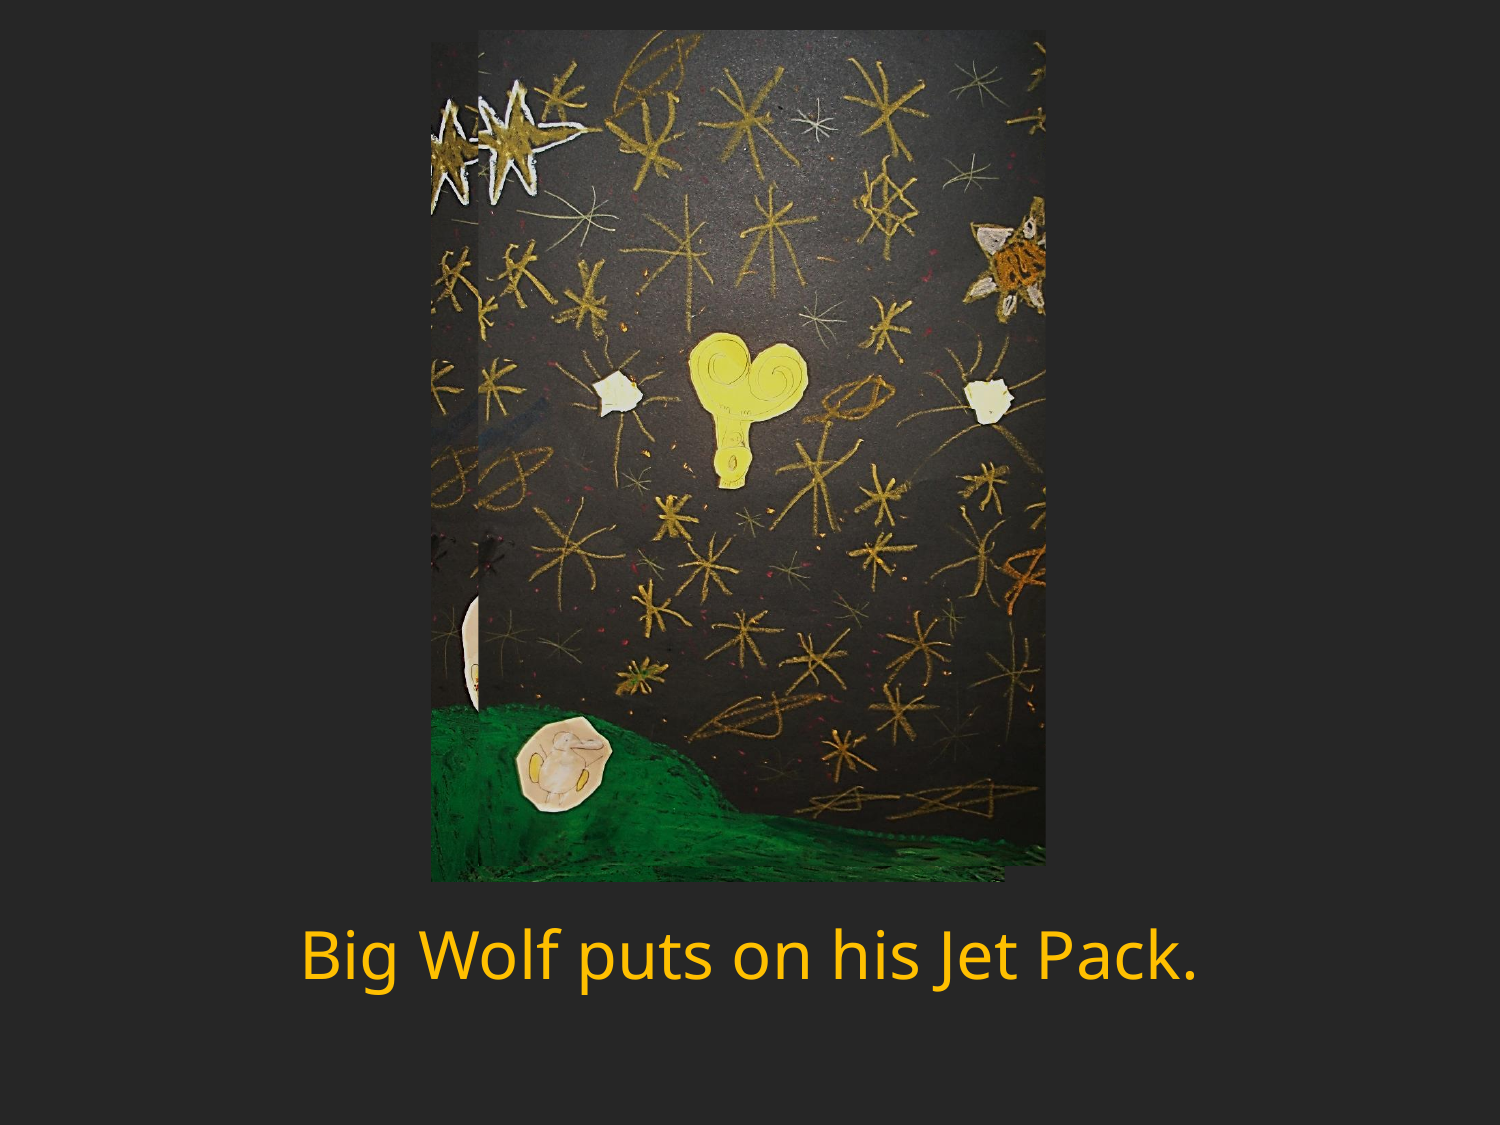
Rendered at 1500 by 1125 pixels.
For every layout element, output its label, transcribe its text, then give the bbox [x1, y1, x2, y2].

subtitle Big Wolf puts on his Jet Pack. [147, 905, 1353, 1047]
picture [430, 30, 1046, 882]
